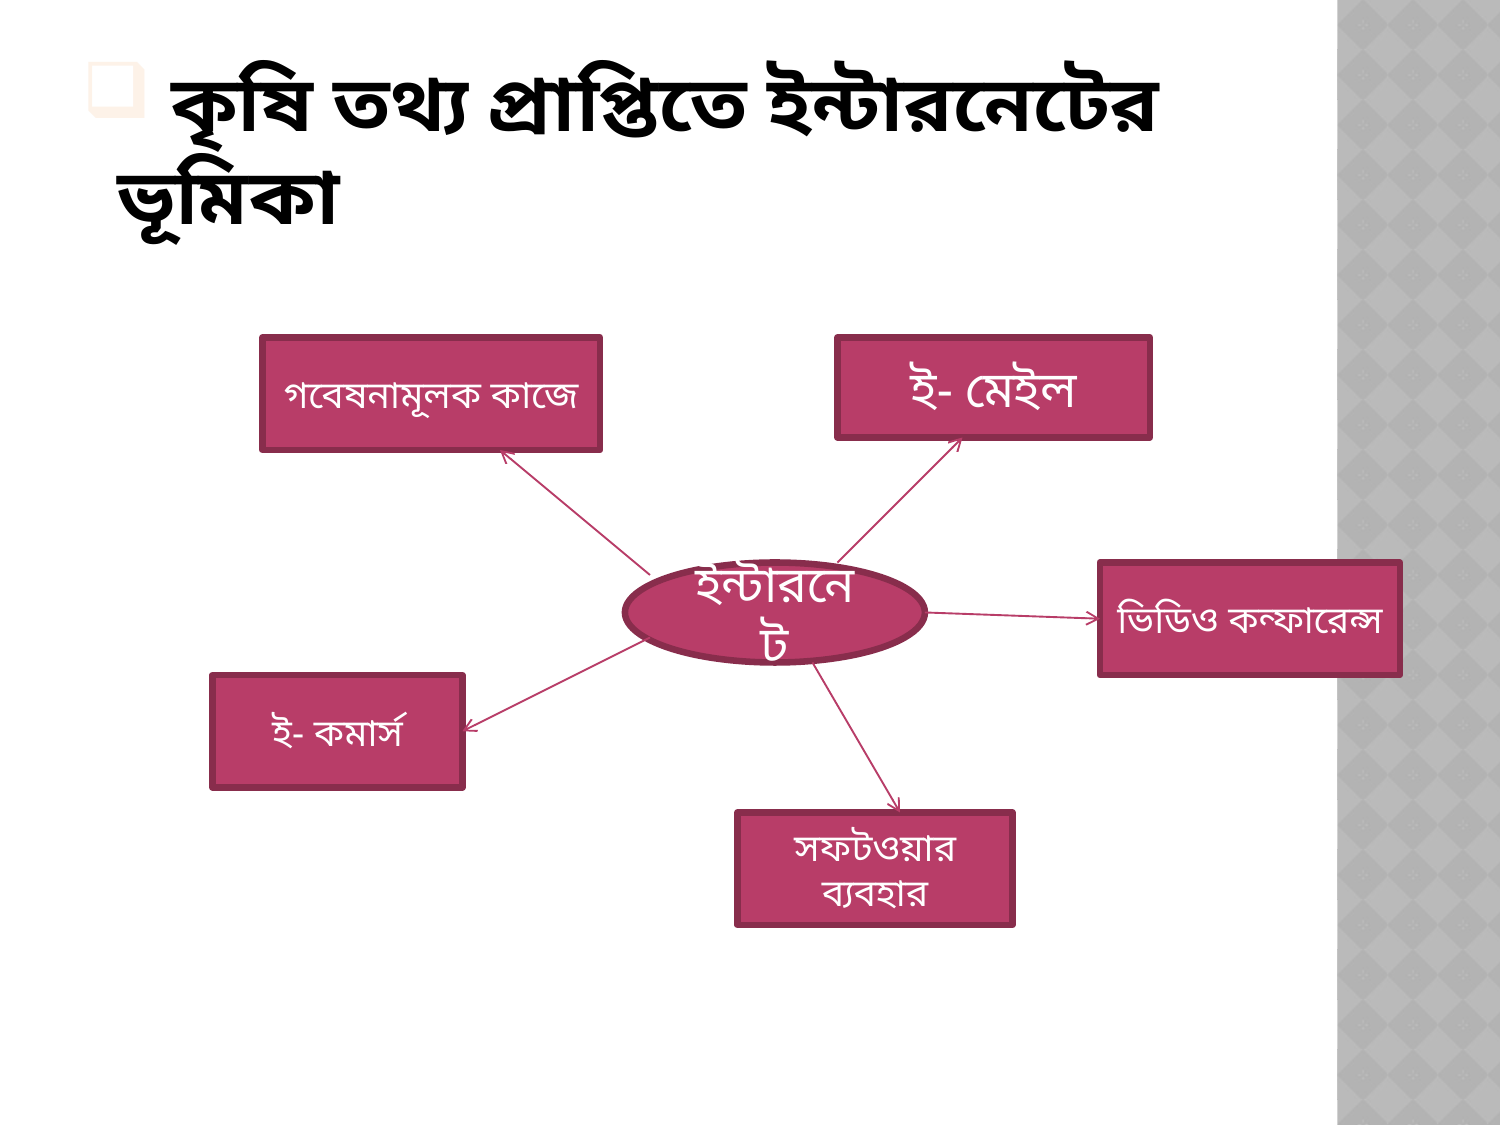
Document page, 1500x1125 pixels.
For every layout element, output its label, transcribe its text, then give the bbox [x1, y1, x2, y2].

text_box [924, 612, 1101, 620]
text_box গবেষনামূলক কাজে [259, 334, 603, 453]
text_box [837, 437, 963, 563]
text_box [499, 449, 651, 576]
text_box ই- মেইল [834, 334, 1153, 441]
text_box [780, 693, 932, 782]
title কৃষি তথ্য প্রাপ্তিতে ইন্টারনেটের ভূমিকা [75, 52, 1263, 240]
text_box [462, 636, 651, 732]
text_box সফটওয়ার ব্যবহার [734, 809, 1016, 928]
text_box ইন্টারনেট [621, 559, 928, 666]
text_box ভিডিও কন্ফারেন্স [1097, 559, 1403, 678]
text_box ই- কমার্স [209, 672, 466, 791]
